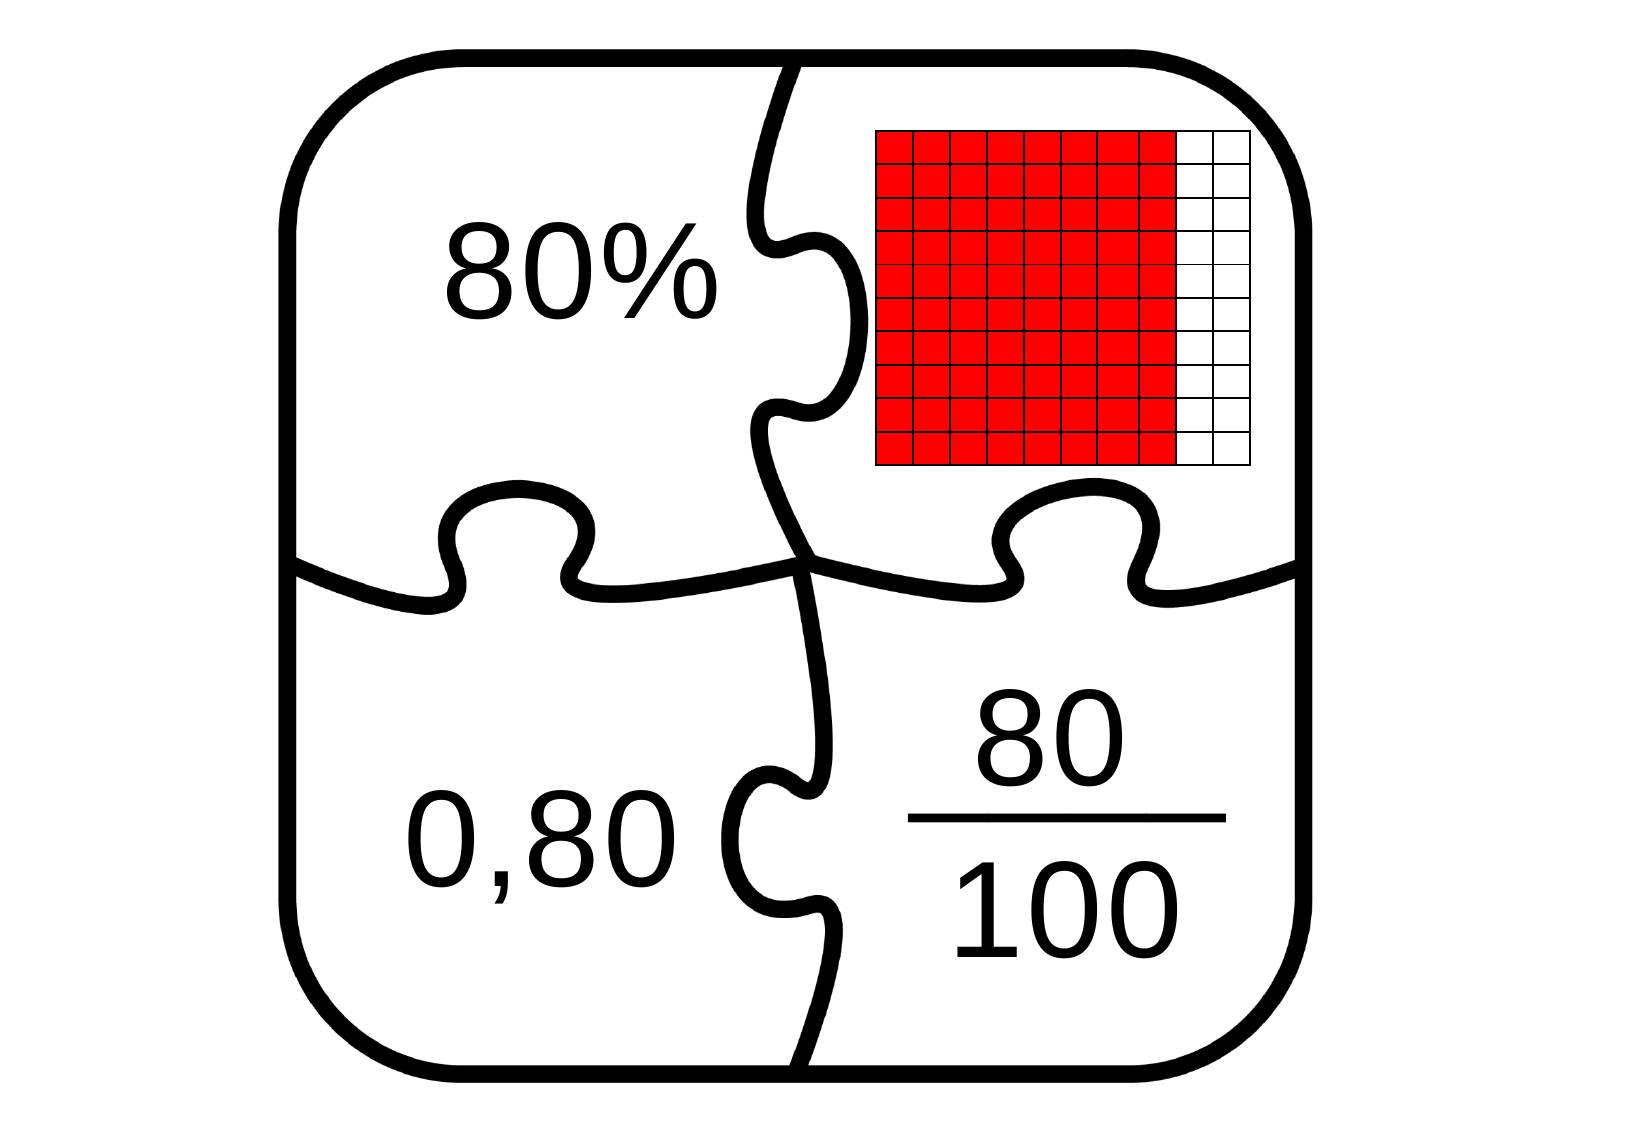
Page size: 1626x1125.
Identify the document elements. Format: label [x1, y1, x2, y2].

picture [265, 38, 1325, 1087]
